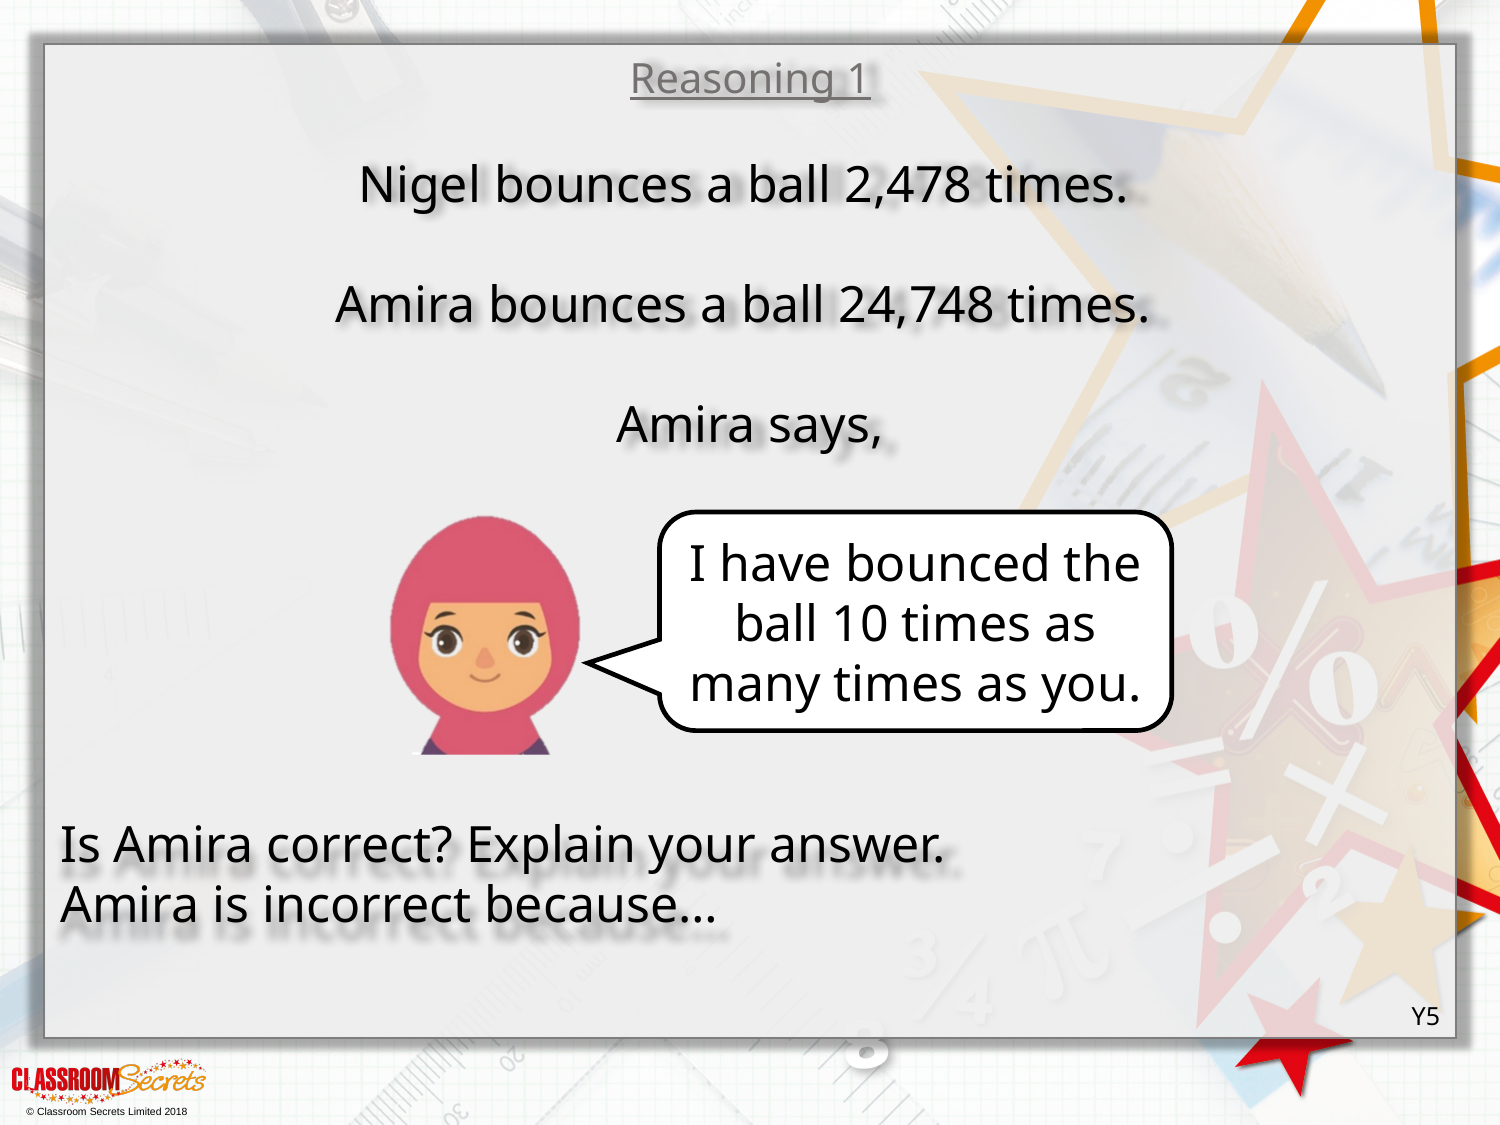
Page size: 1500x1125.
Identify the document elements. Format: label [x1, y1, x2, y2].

text_box [11, 1058, 207, 1125]
picture [0, 0, 1500, 1125]
